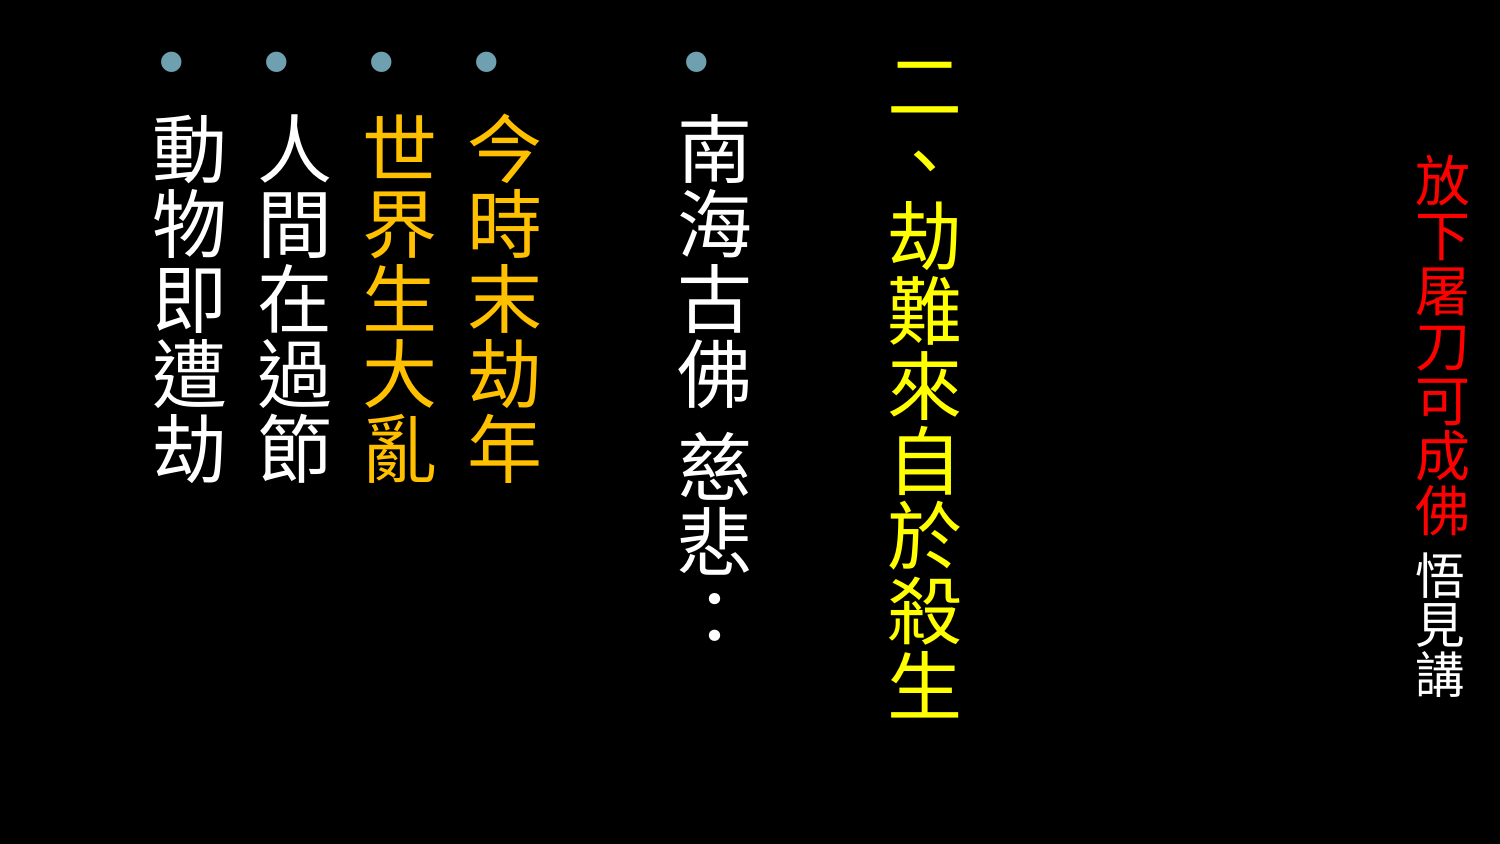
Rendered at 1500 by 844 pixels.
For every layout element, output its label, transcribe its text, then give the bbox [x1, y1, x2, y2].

list 二、劫難來自於殺生 南海古佛 慈悲： 今時末劫年 世界生大亂 人間在過節 動物即遭劫 [29, 27, 1388, 820]
title 放下屠刀可成佛 悟見講 [1399, 27, 1483, 825]
